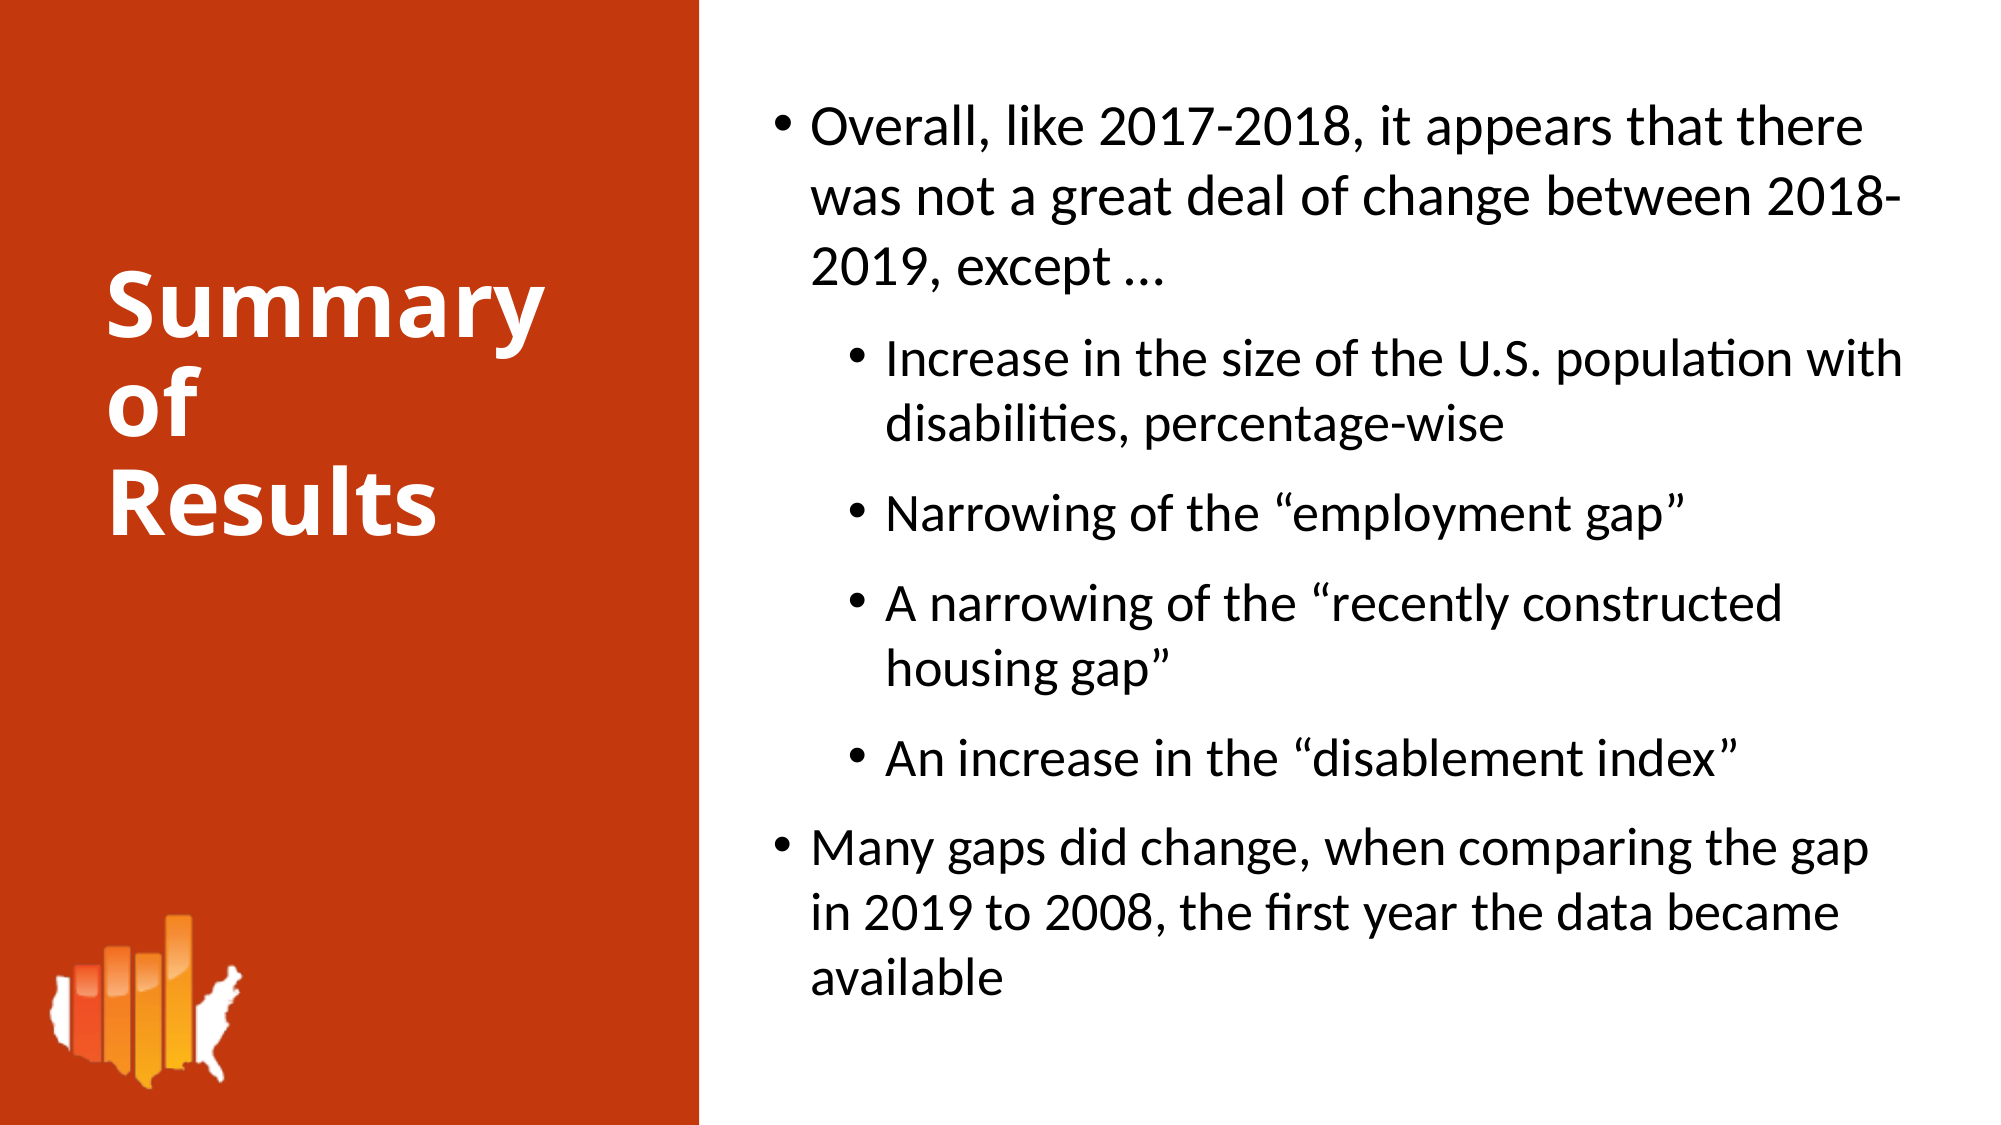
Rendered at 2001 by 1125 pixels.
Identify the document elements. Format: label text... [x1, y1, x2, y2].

picture [2, 894, 252, 1113]
text_box Overall, like 2017-2018, it appears that there was not a great deal of change between 2018-2019, except … Increase in the size of the U.S. population with disabilities, percentage-wise Narrowing of the “employment gap” A narrowing of the “recently constructed housing gap” An increase in the “disablement index” Many gaps did change, when comparing the gap in 2019 to 2008, the first year the data became available [758, 79, 1935, 1014]
title Summary of Results [90, 156, 637, 563]
